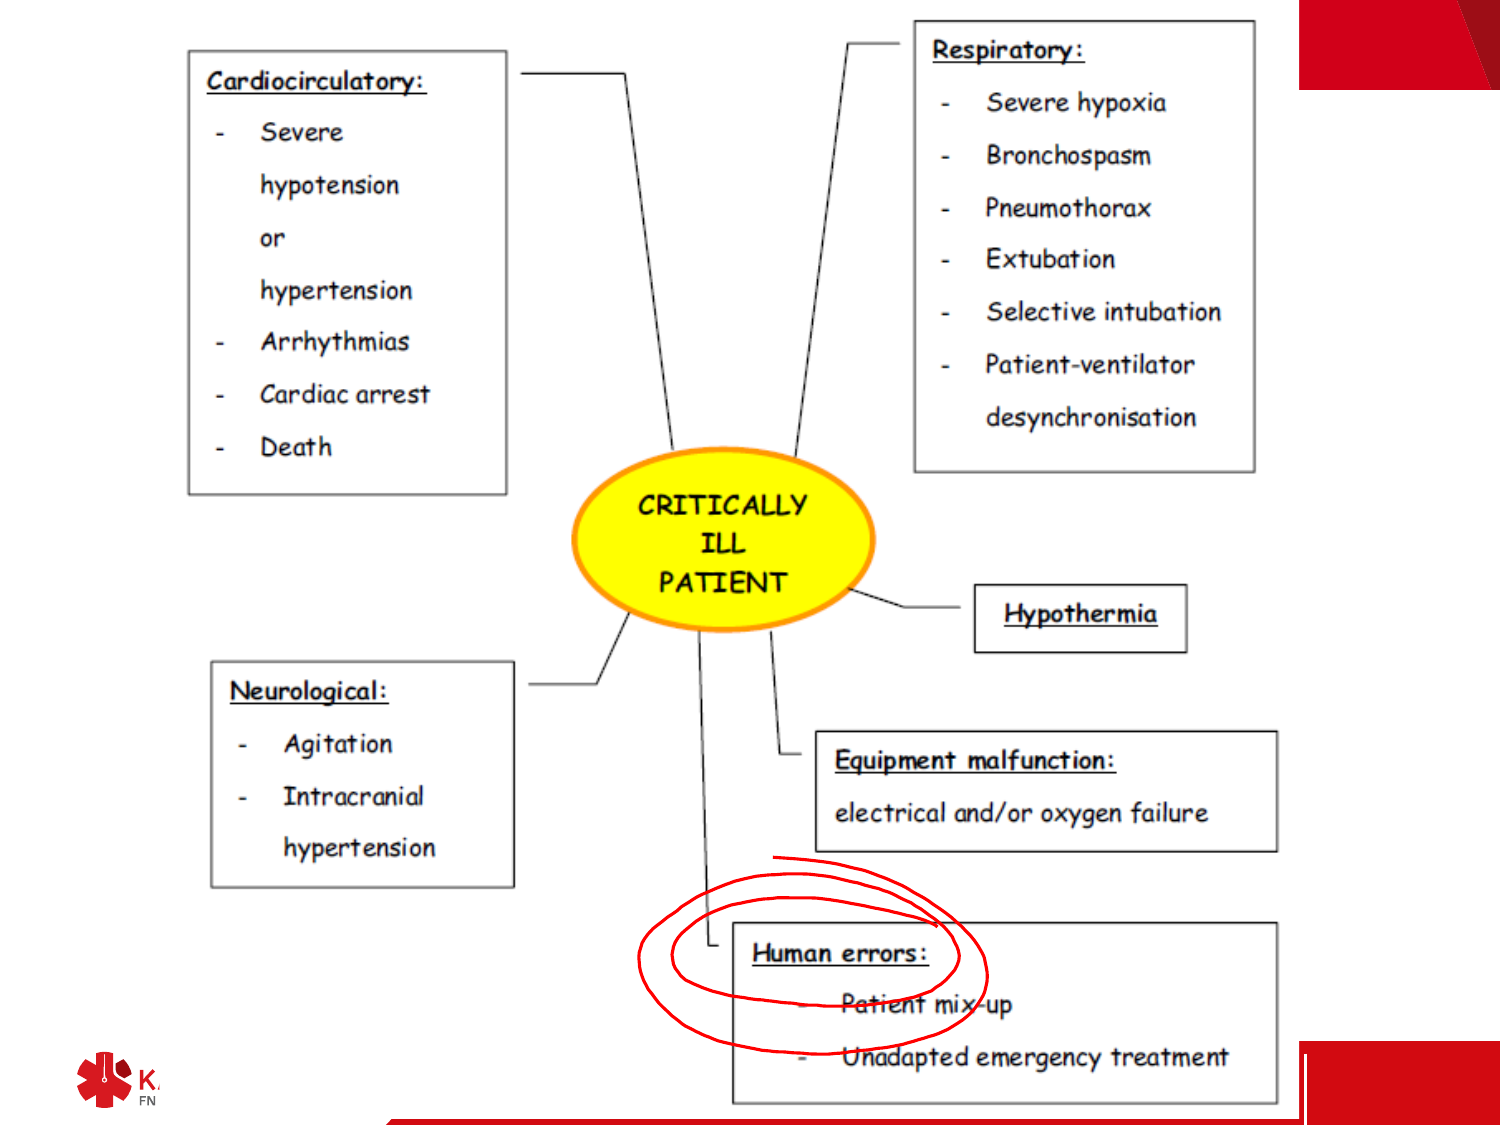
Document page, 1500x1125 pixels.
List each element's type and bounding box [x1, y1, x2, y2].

picture [159, 0, 1300, 1119]
